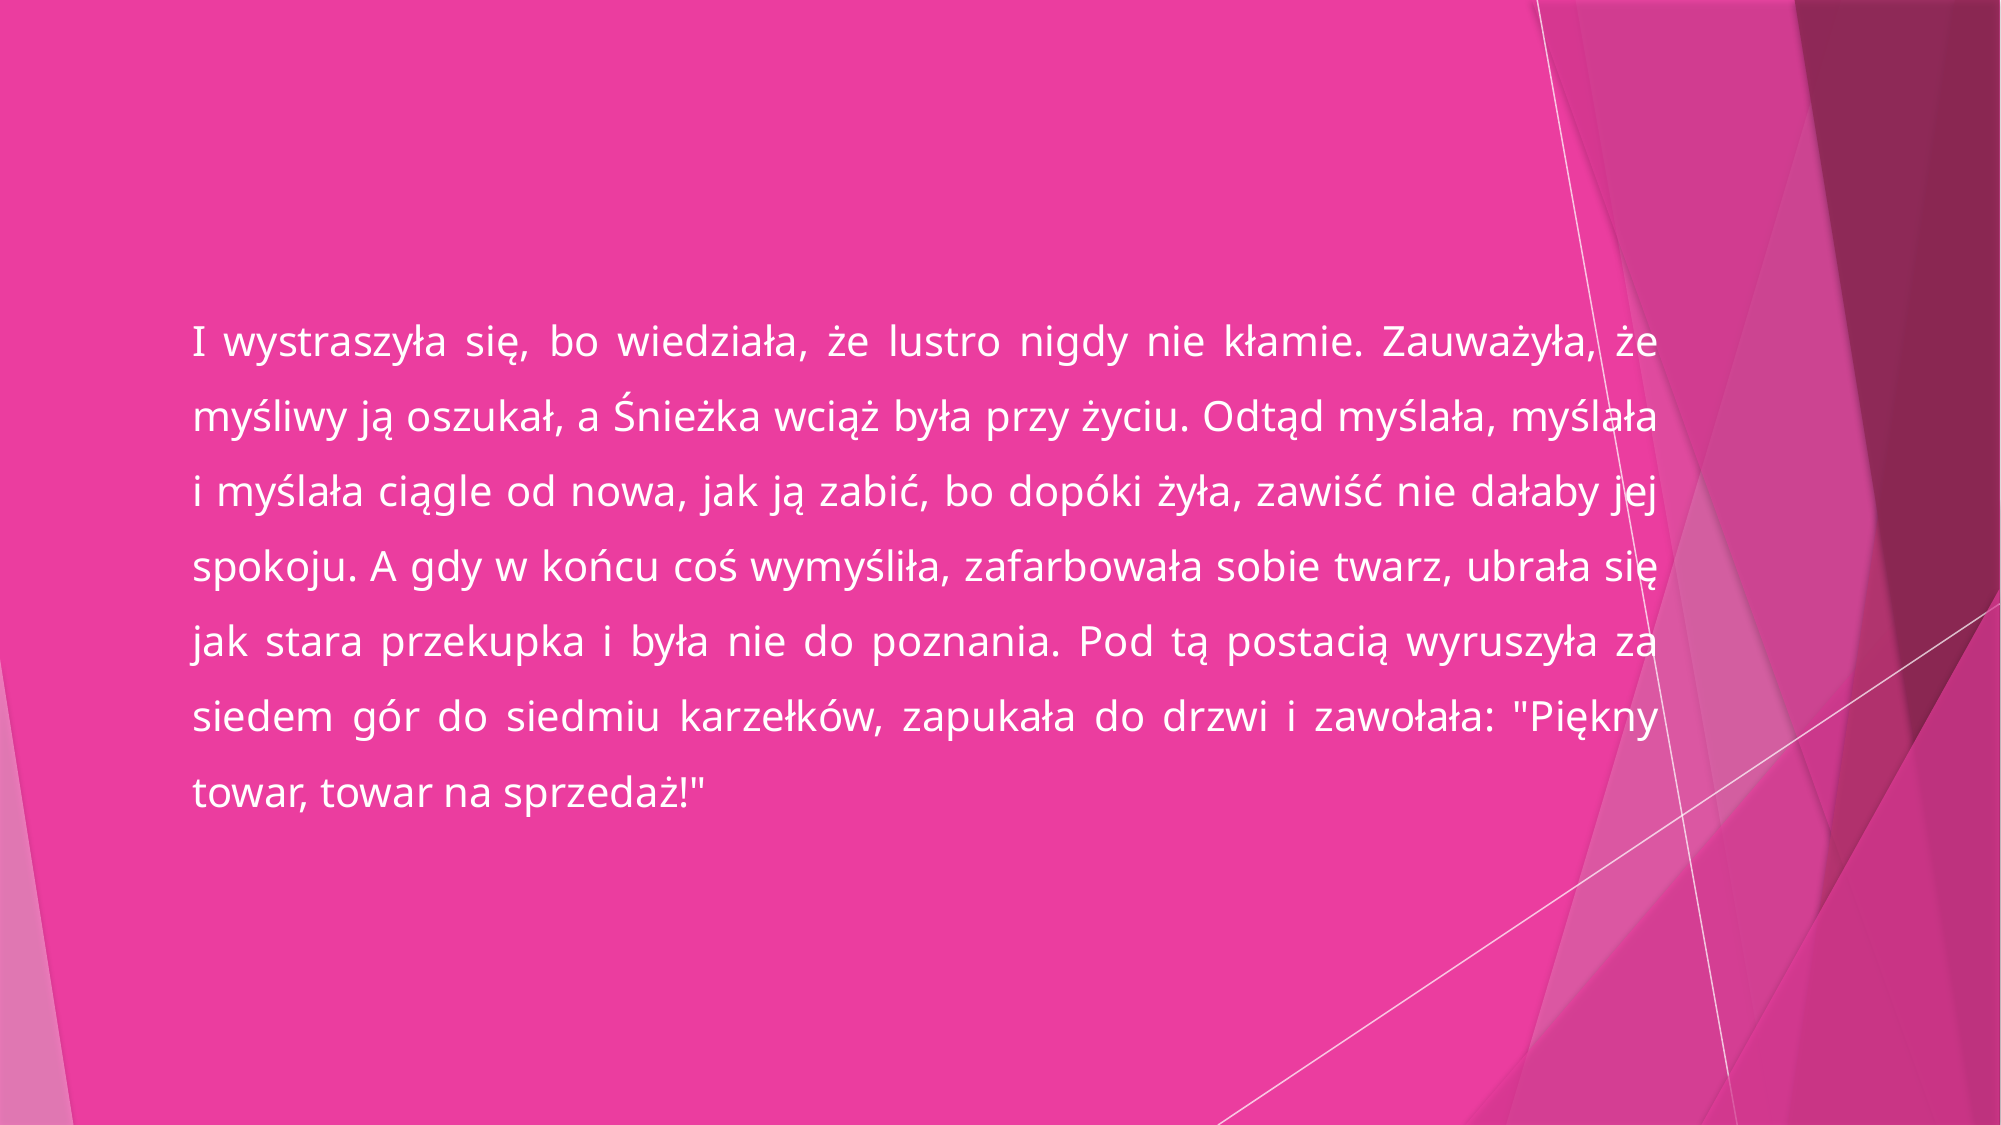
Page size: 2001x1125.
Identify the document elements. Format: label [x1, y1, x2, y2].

text_box [0, 0, 2000, 1125]
